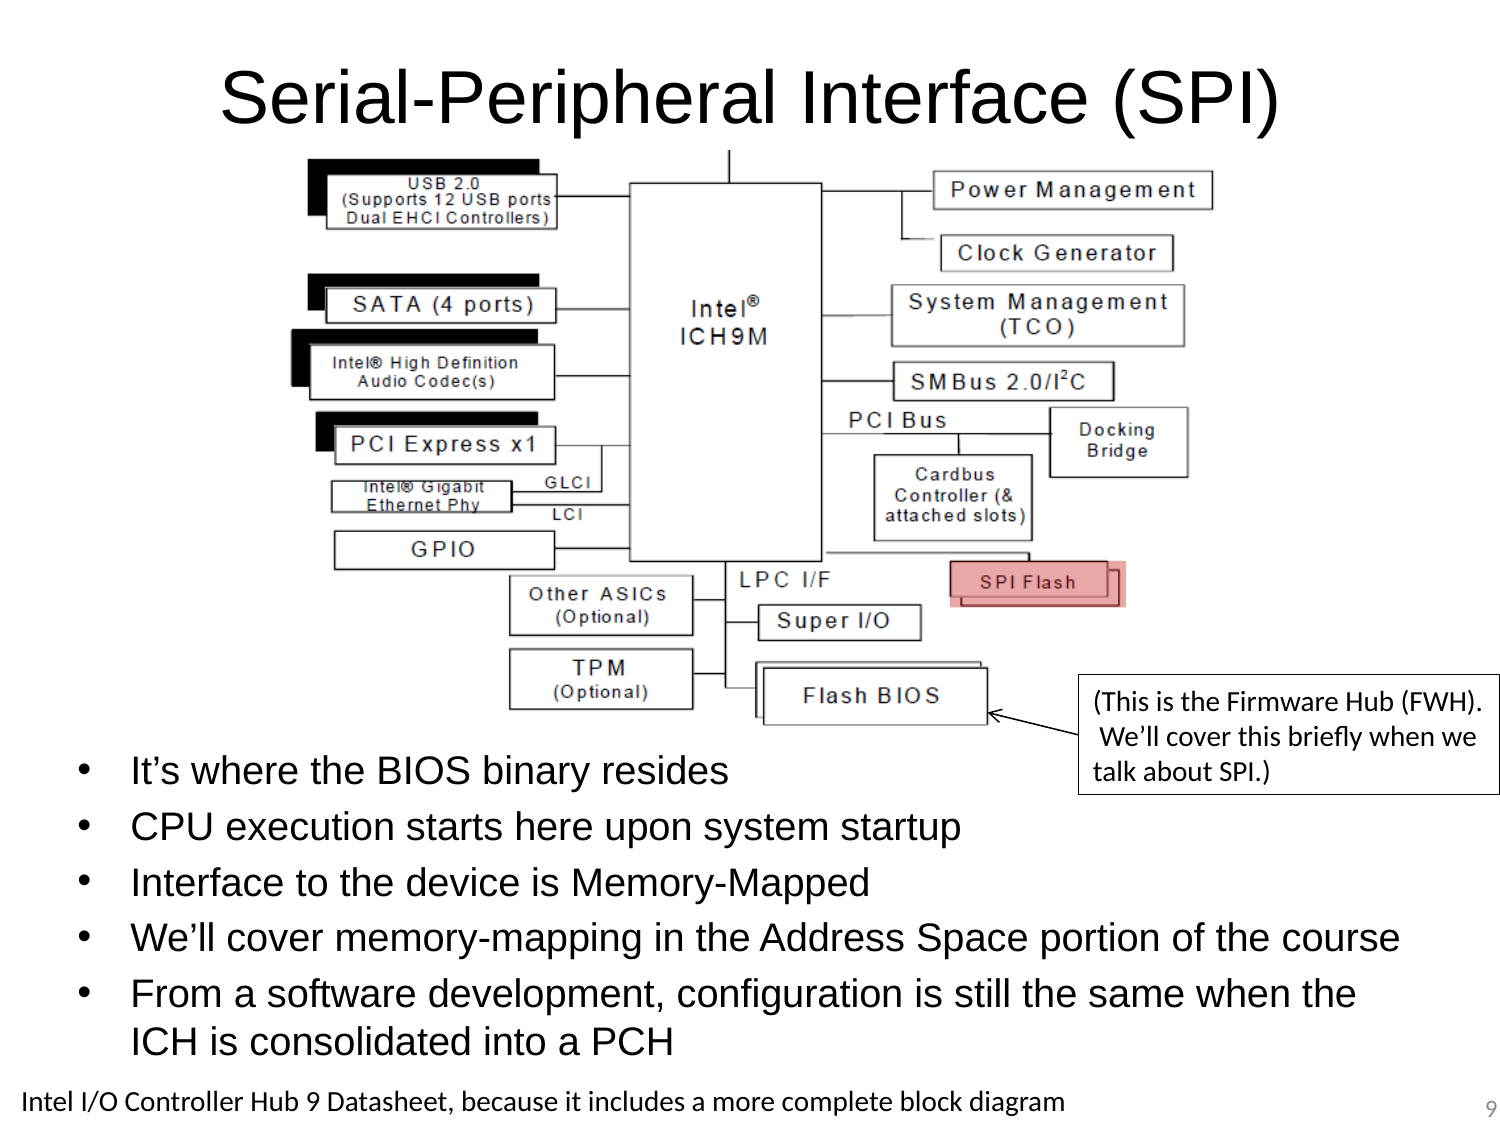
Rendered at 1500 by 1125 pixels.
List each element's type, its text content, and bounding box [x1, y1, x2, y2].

picture [274, 149, 1226, 731]
list It’s where the BIOS binary resides CPU execution starts here upon system startup Interface to the device is Memory-Mapped We’ll cover memory-mapping in the Address Space portion of the course From a software development, configuration is still the same when the ICH is consolidated into a PCH [62, 737, 1450, 1088]
slide_number 9 [1162, 1077, 1500, 1125]
text_box (This is the Firmware Hub (FWH). We’ll cover this briefly when we talk about SPI.) [1078, 674, 1500, 795]
text_box Intel I/O Controller Hub 9 Datasheet, because it includes a more complete block diagram [6, 1074, 1082, 1125]
title Serial-Peripheral Interface (SPI) [76, 12, 1427, 175]
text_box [987, 712, 1079, 736]
